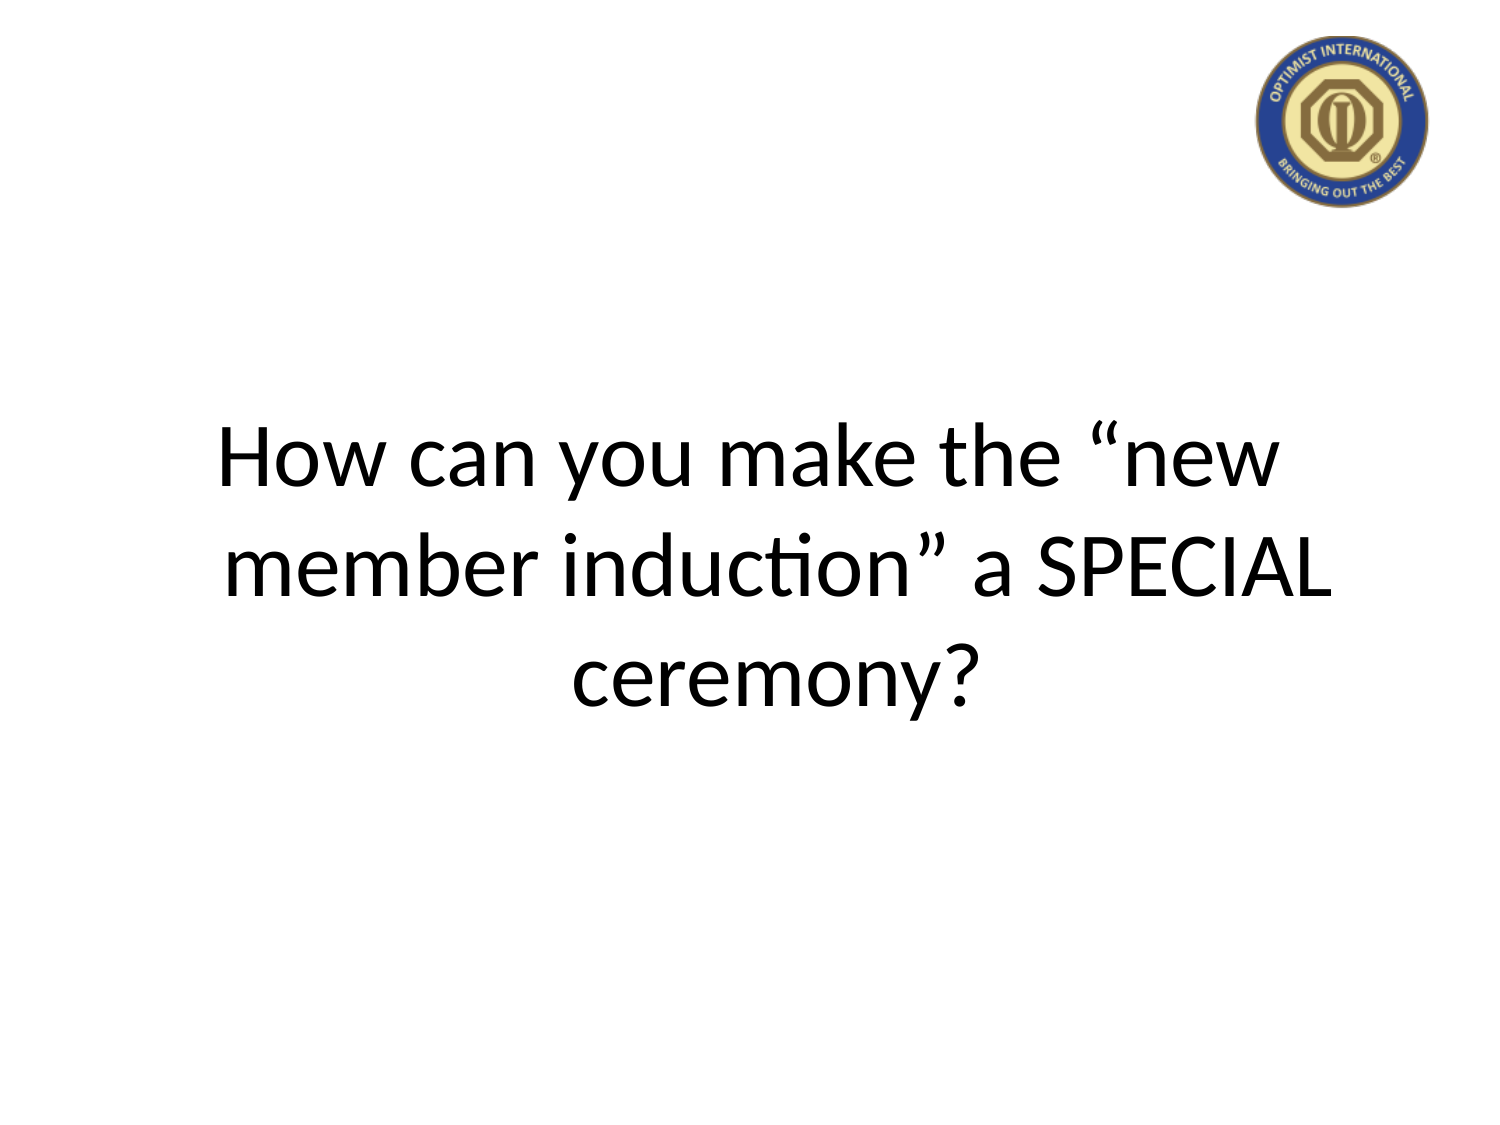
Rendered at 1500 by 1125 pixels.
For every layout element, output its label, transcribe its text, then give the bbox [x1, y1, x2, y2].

picture [35, 36, 1466, 1084]
list How can you make the “new member induction” a SPECIAL ceremony? [74, 261, 1426, 1006]
